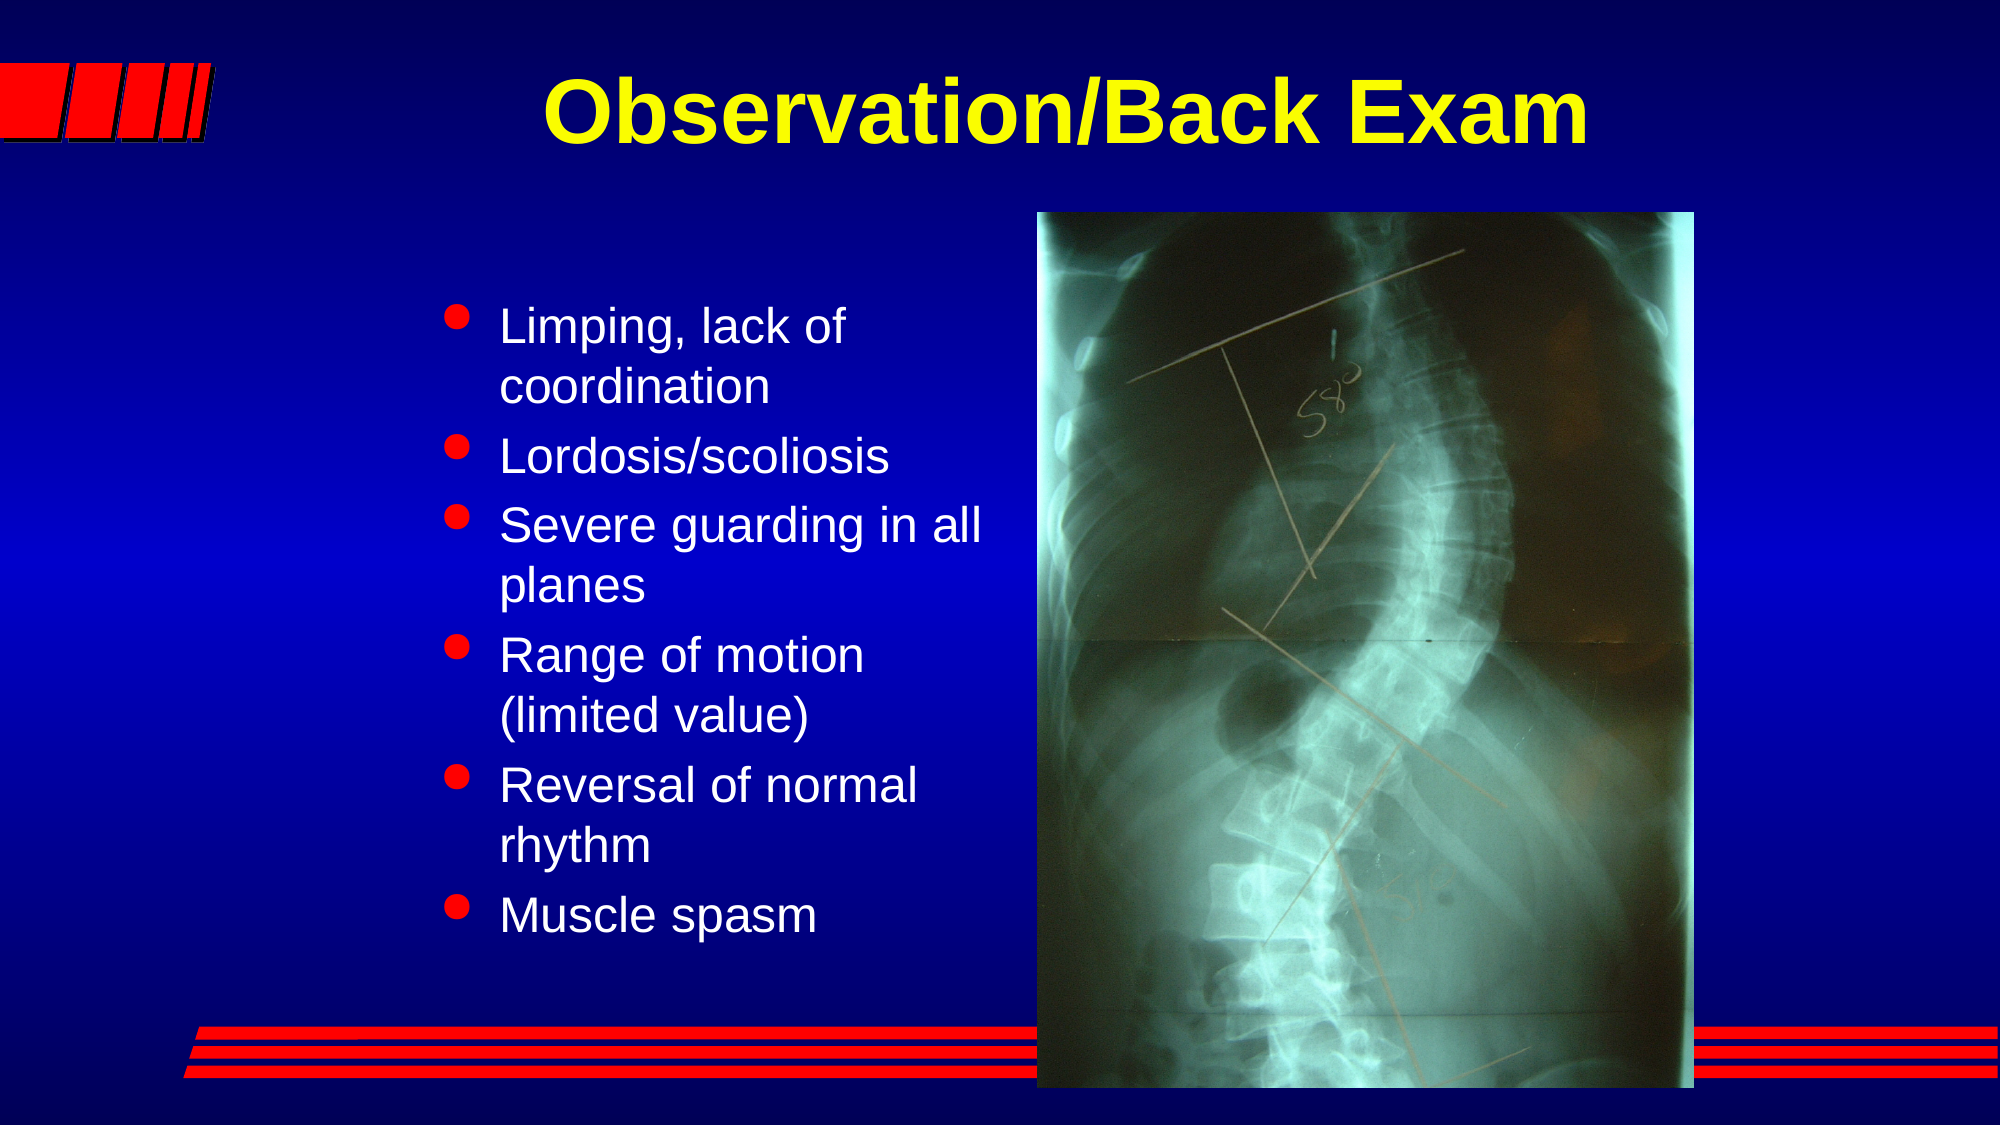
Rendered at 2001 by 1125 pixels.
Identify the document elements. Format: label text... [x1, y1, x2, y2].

list Limping, lack of coordination Lordosis/scoliosis Severe guarding in all planes Range of motion (limited value) Reversal of normal rhythm Muscle spasm [399, 275, 1025, 961]
title Observation/Back Exam [216, 44, 1918, 238]
picture [1037, 212, 1694, 1088]
